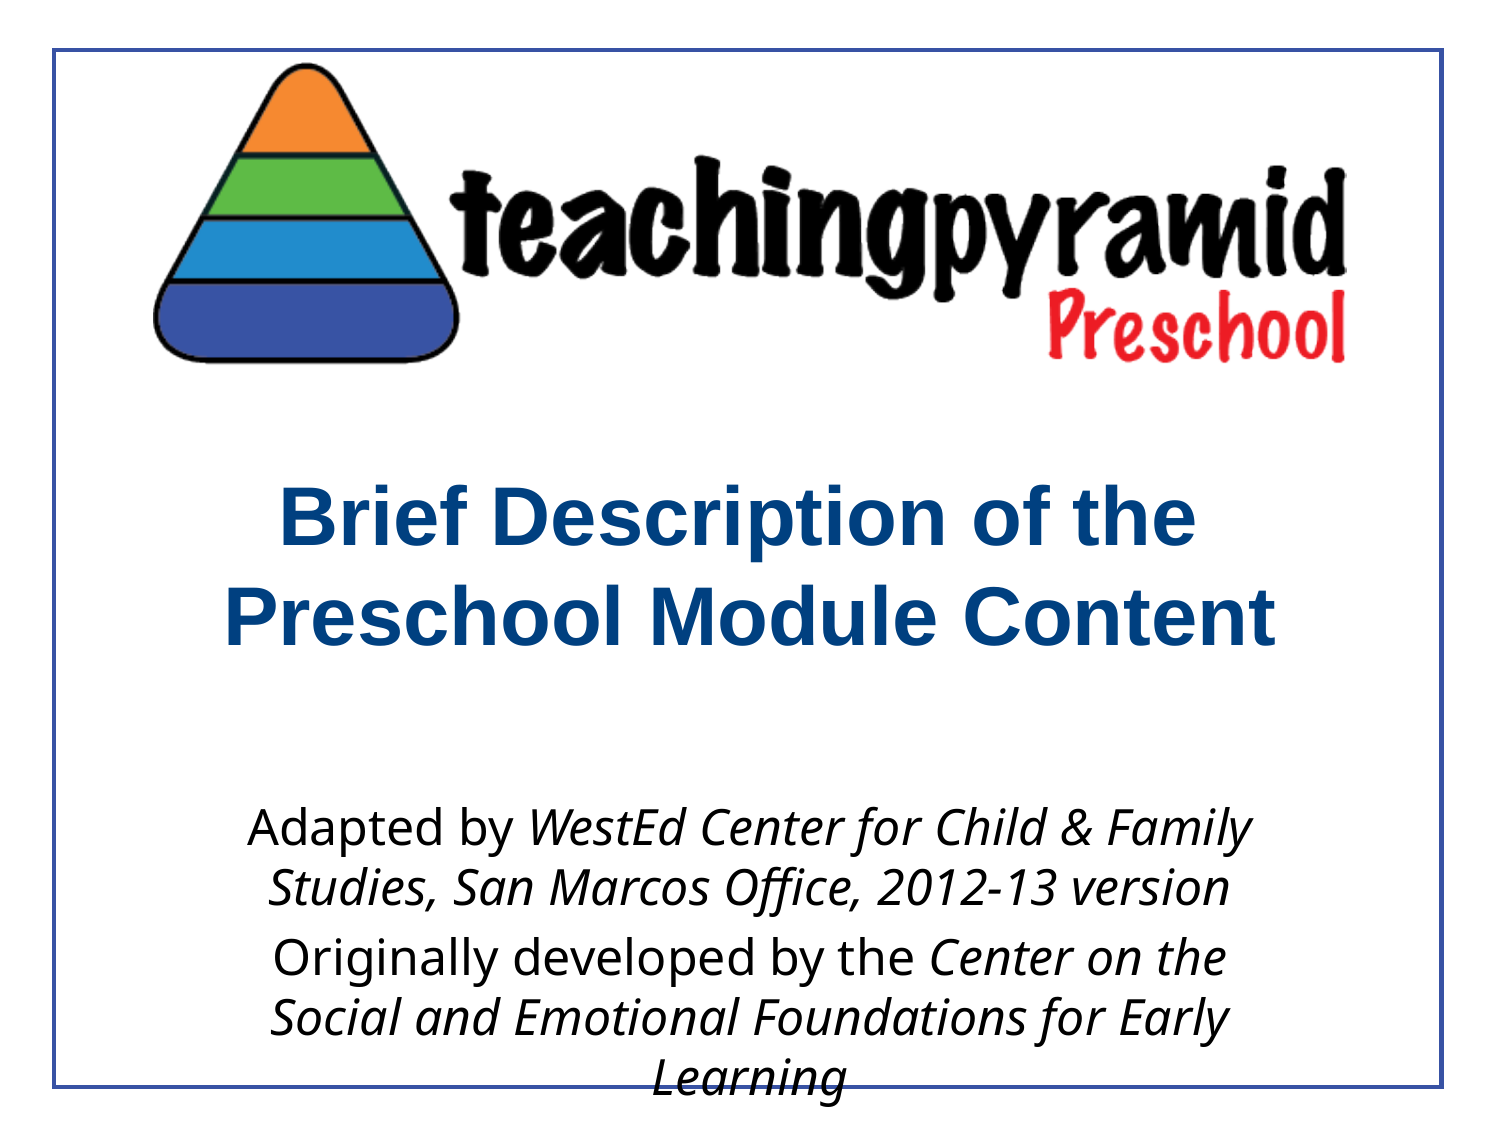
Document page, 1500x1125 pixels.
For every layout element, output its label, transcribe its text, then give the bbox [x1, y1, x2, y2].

title Brief Description of the Preschool Module Content [112, 324, 1388, 801]
subtitle Adapted by WestEd Center for Child & Family Studies, San Marcos Office, 2012-13 version Originally developed by the Center on the Social and Emotional Foundations for Early Learning [224, 787, 1276, 1101]
picture [153, 62, 1347, 324]
